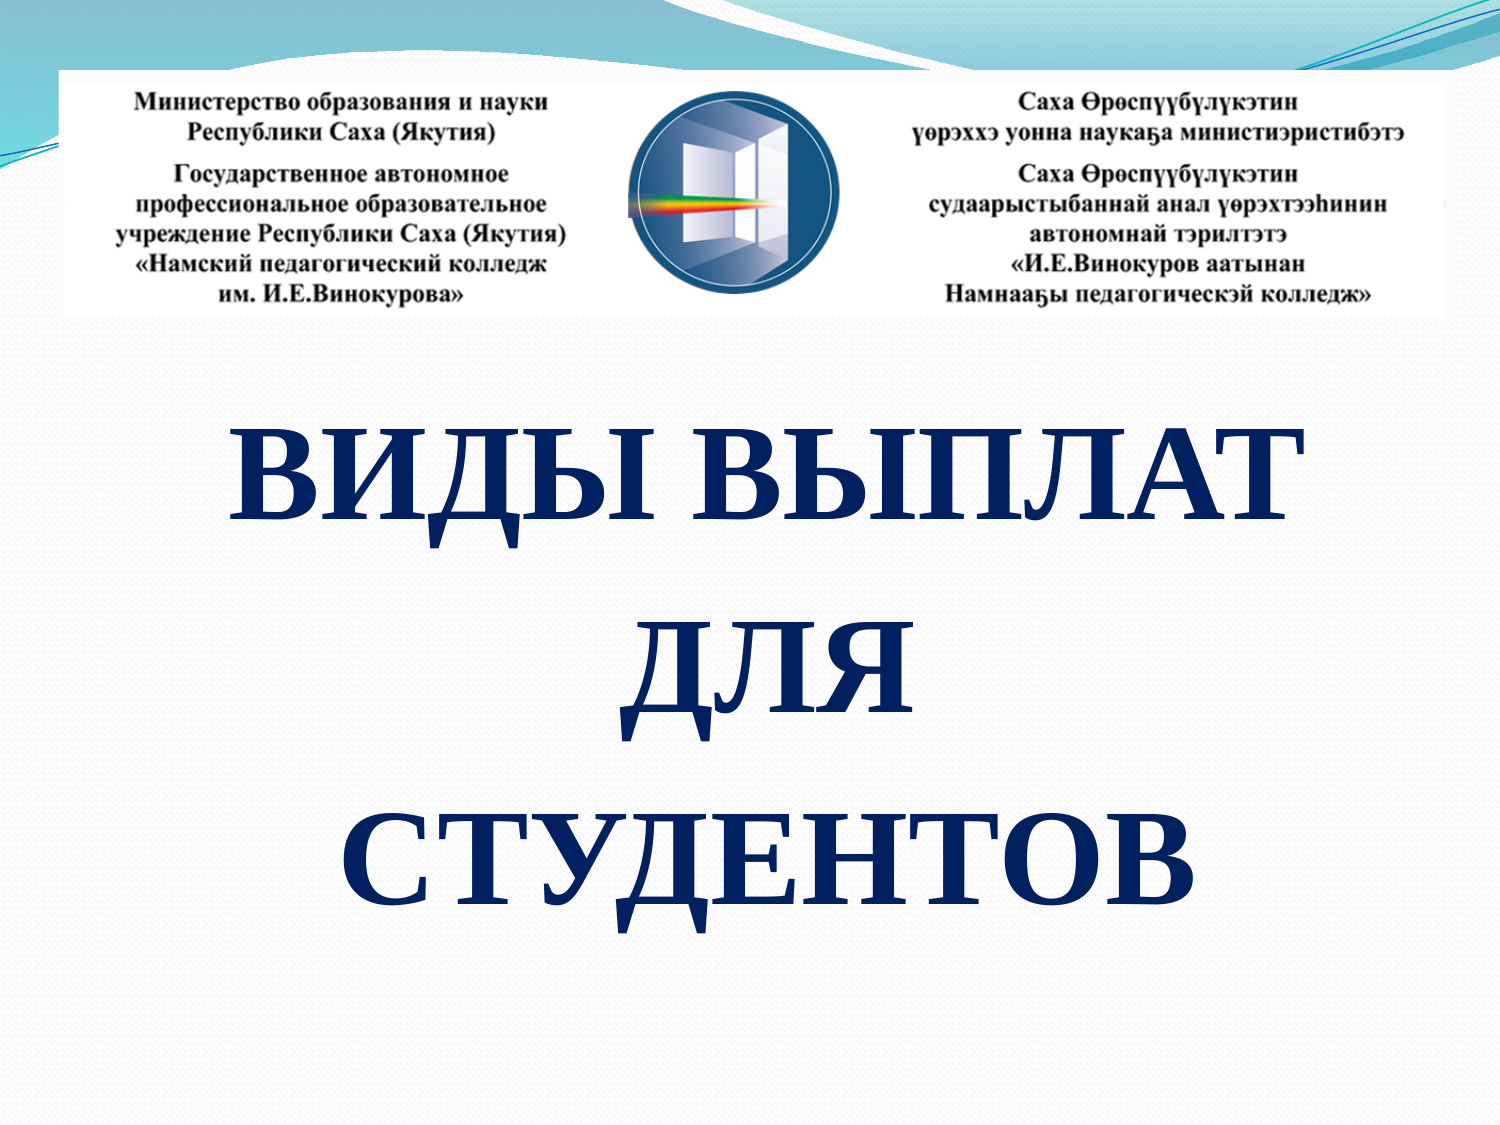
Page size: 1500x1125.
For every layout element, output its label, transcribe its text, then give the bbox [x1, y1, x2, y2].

list ВИДЫ ВЫПЛАТ ДЛЯ СТУДЕНТОВ [70, 375, 1466, 1032]
picture [58, 70, 1454, 317]
